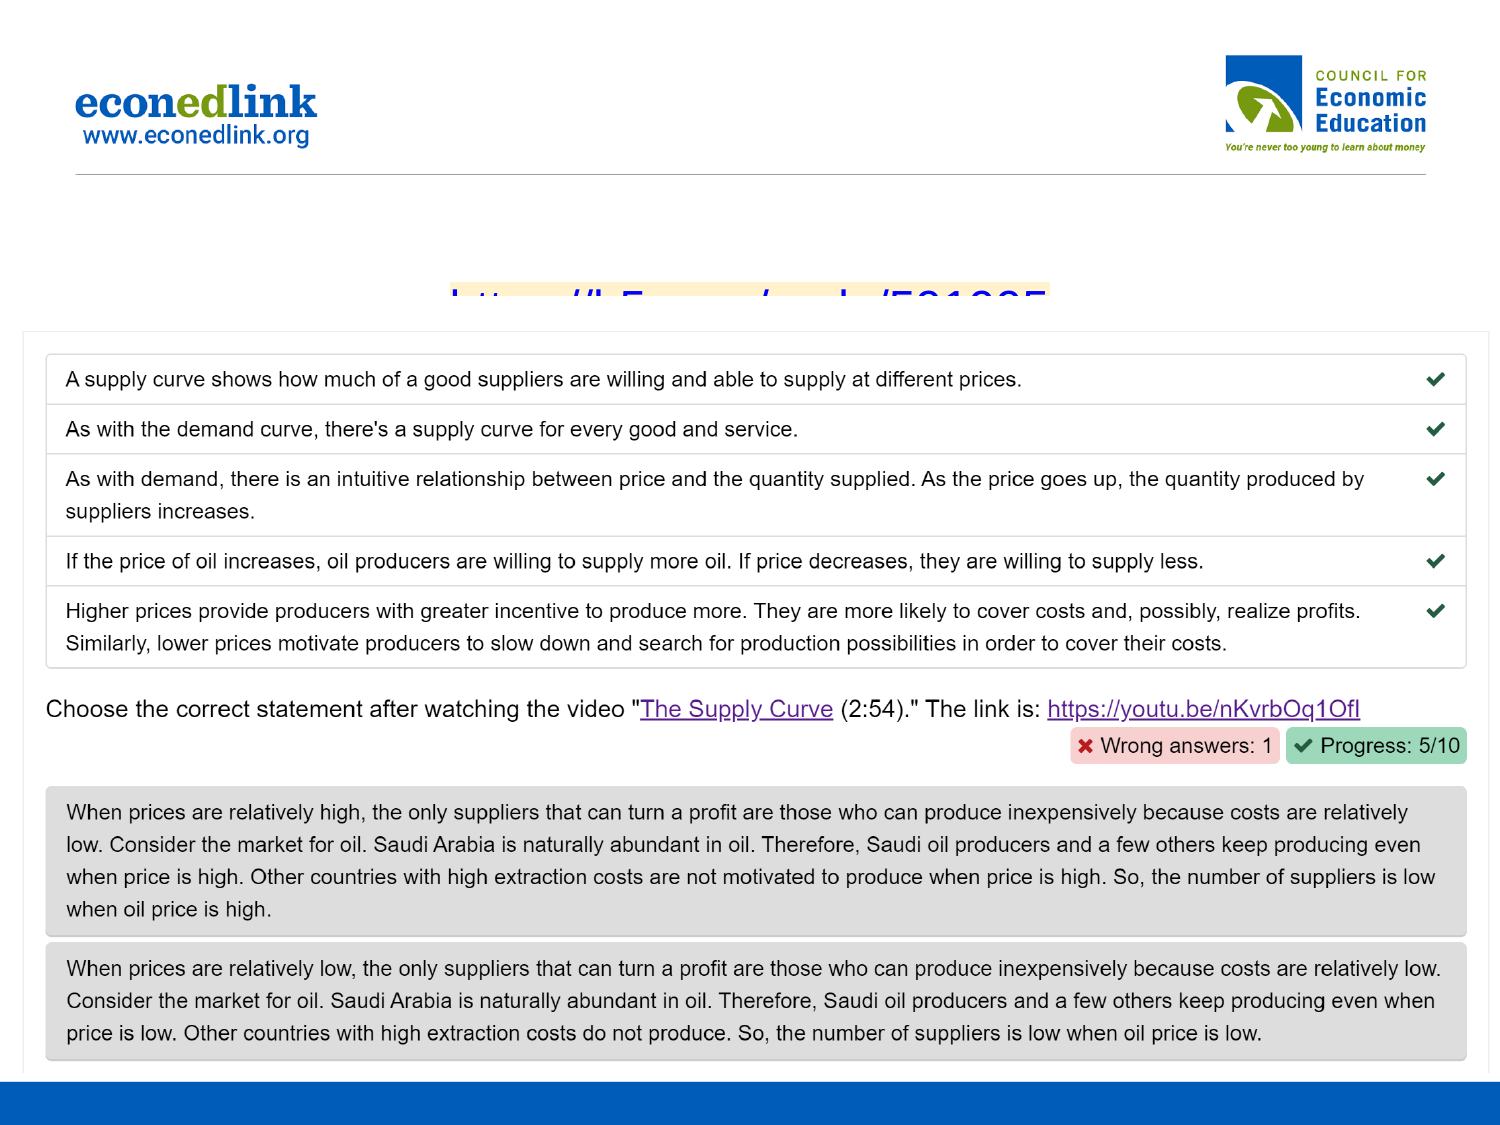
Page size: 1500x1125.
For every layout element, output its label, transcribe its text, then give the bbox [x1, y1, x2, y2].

title https://h5p.org/node/591995 [75, 149, 1425, 295]
picture [0, 0, 1500, 1125]
